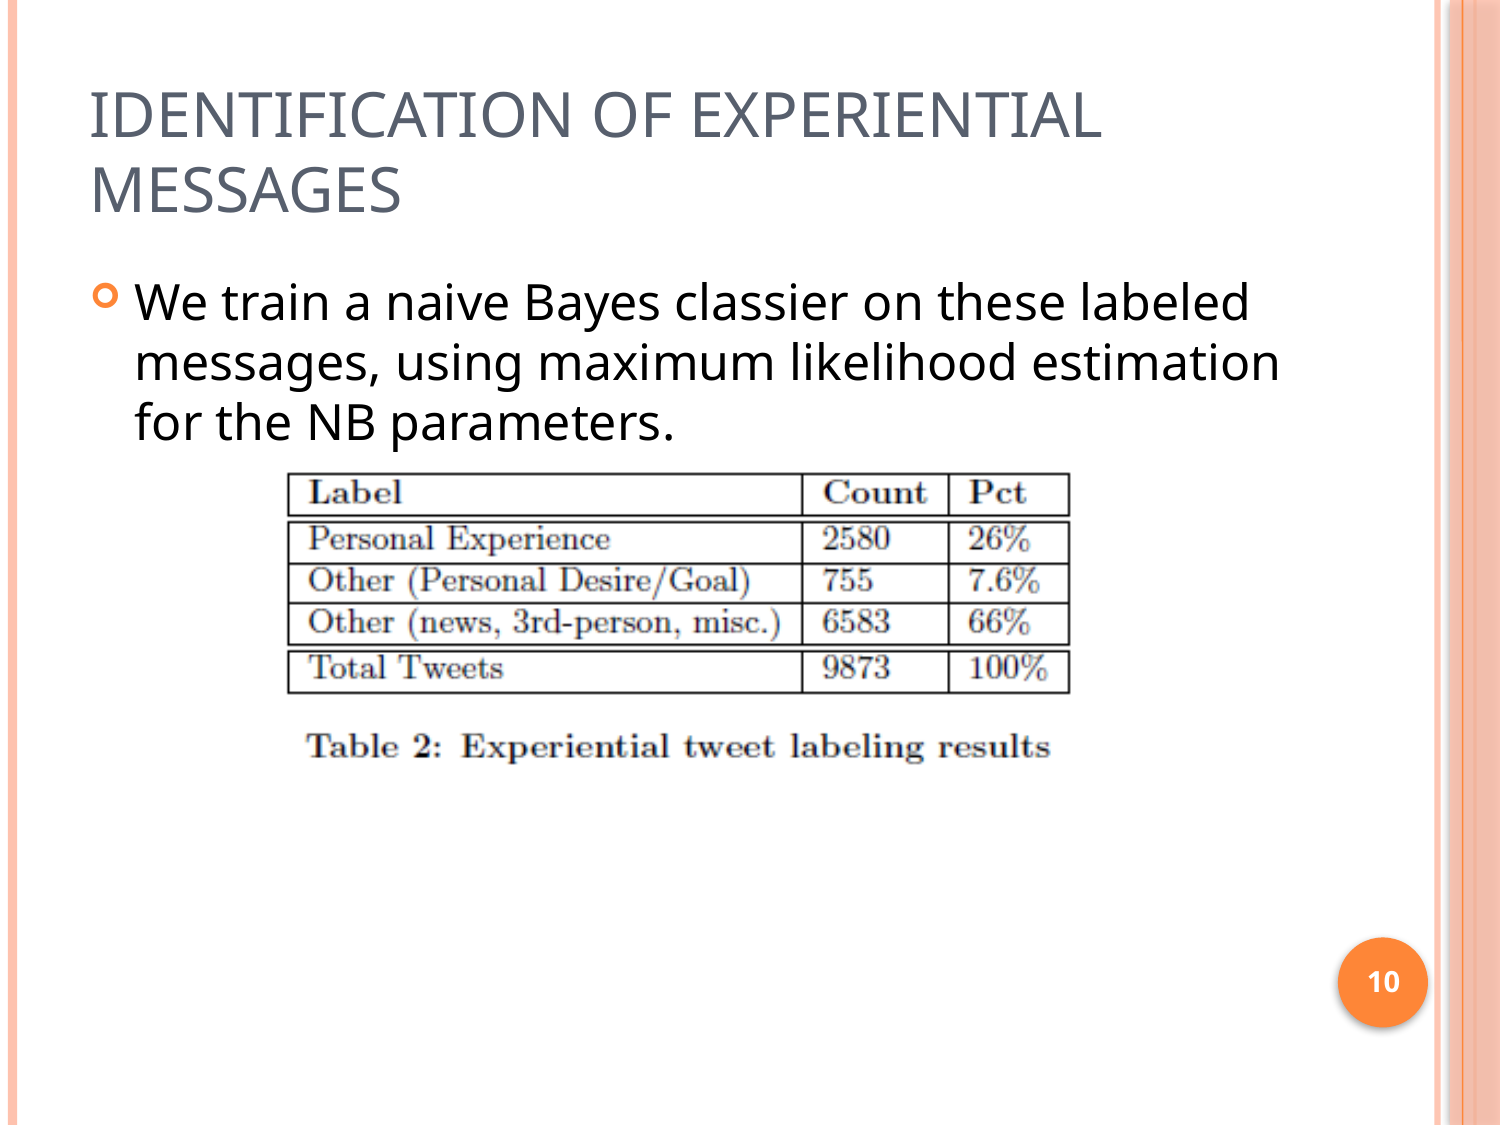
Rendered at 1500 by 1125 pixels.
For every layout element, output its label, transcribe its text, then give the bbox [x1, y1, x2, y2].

picture [241, 455, 1122, 770]
list We train a naive Bayes classier on these labeled messages, using maximum likelihood estimation for the NB parameters. [75, 262, 1300, 1062]
title Identification of experiential messages [75, 45, 1300, 233]
slide_number 10 [1333, 940, 1434, 1027]
